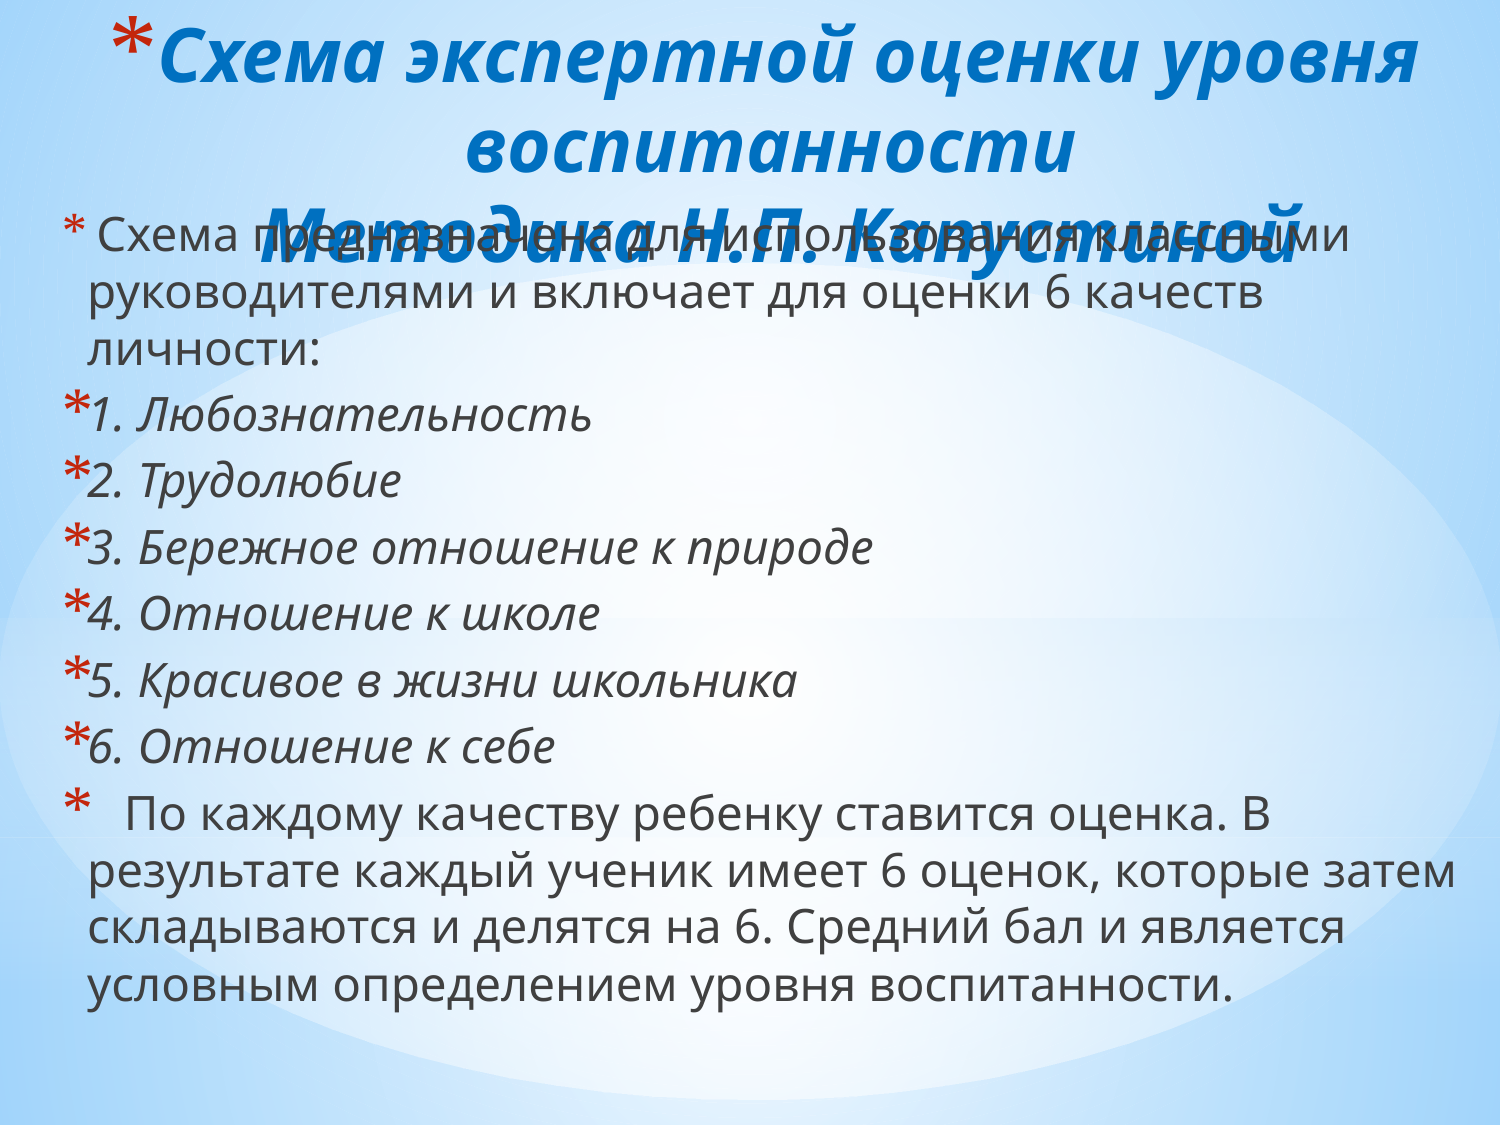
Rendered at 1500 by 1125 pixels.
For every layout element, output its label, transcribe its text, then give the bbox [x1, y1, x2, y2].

list Схема предназначена для использования классными руководителями и включает для оценки 6 качеств личности: 1. Любознательность 2. Трудолюбие 3. Бережное отношение к природе 4. Отношение к школе 5. Красивое в жизни школьника 6. Отношение к себе По каждому качеству ребенку ставится оценка. В результате каждый ученик имеет 6 оценок, которые затем складываются и делятся на 6. Средний бал и является условным определением уровня воспитанности. [41, 196, 1483, 1059]
title Схема экспертной оценки уровня воспитанности Методика Н.П. Капустиной [0, 0, 1500, 377]
